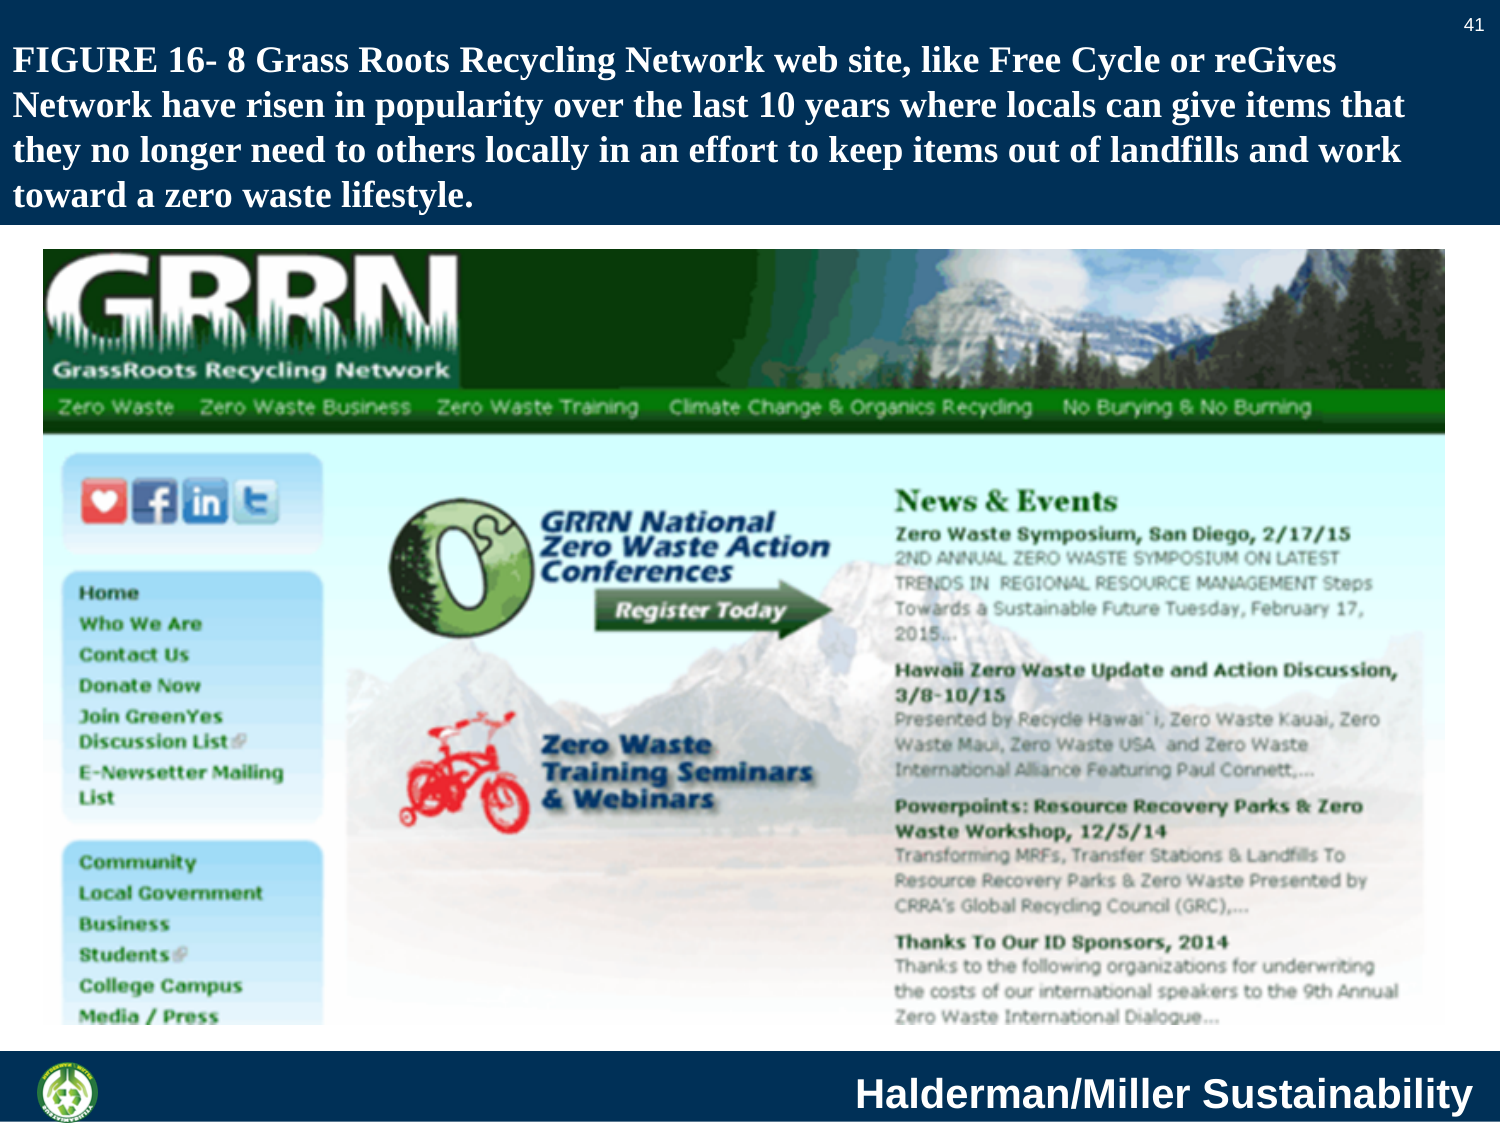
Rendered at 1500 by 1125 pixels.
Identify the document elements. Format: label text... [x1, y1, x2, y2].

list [42, 249, 1445, 1026]
slide_number 41 [1389, 0, 1500, 49]
title FIGURE 16- 8 Grass Roots Recycling Network web site, like Free Cycle or reGives Network have risen in popularity over the last 10 years where locals can give items that they no longer need to others locally in an effort to keep items out of landfills and work toward a zero waste lifestyle. [12, 35, 1463, 216]
picture [37, 1062, 98, 1123]
